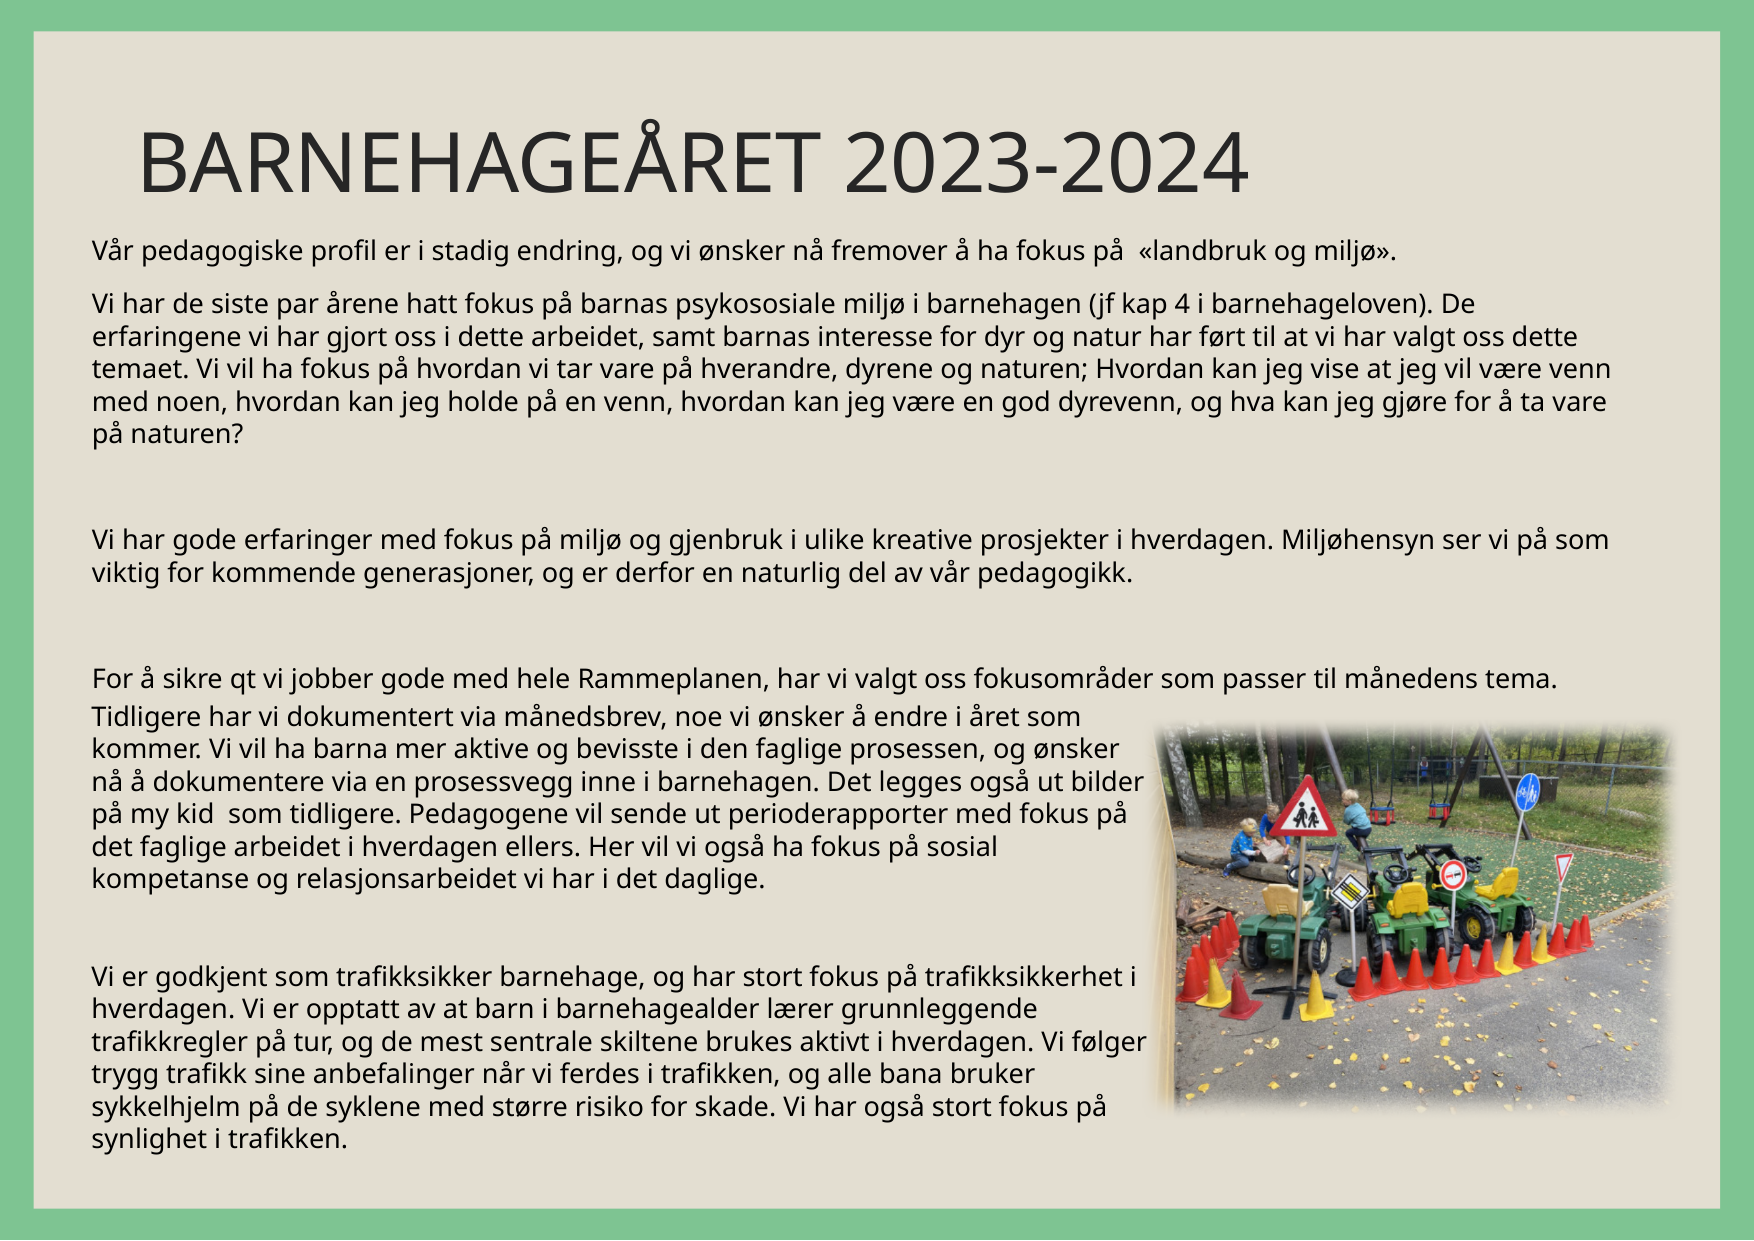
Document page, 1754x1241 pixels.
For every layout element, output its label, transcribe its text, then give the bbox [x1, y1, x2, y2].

title BARNEHAGEÅRET 2023-2024 [121, 71, 1595, 225]
picture [1142, 717, 1682, 1121]
list Vår pedagogiske profil er i stadig endring, og vi ønsker nå fremover å ha fokus på «landbruk og miljø». Vi har de siste par årene hatt fokus på barnas psykososiale miljø i barnehagen (jf kap 4 i barnehageloven). De erfaringene vi har gjort oss i dette arbeidet, samt barnas interesse for dyr og natur har ført til at vi har valgt oss dette temaet. Vi vil ha fokus på hvordan vi tar vare på hverandre, dyrene og naturen; Hvordan kan jeg vise at jeg vil være venn med noen, hvordan kan jeg holde på en venn, hvordan kan jeg være en god dyrevenn, og hva kan jeg gjøre for å ta vare på naturen? Vi har gode erfaringer med fokus på miljø og gjenbruk i ulike kreative prosjekter i hverdagen. Miljøhensyn ser vi på som viktig for kommende generasjoner, og er derfor en naturlig del av vår pedagogikk. For å sikre qt vi jobber gode med hele Rammeplanen, har vi valgt oss fokusområder som passer til månedens tema. [76, 225, 1637, 669]
text_box Tidligere har vi dokumentert via månedsbrev, noe vi ønsker å endre i året som kommer. Vi vil ha barna mer aktive og bevisste i den faglige prosessen, og ønsker nå å dokumentere via en prosessvegg inne i barnehagen. Det legges også ut bilder på my kid som tidligere. Pedagogene vil sende ut perioderapporter med fokus på det faglige arbeidet i hverdagen ellers. Her vil vi også ha fokus på sosial kompetanse og relasjonsarbeidet vi har i det daglige. Vi er godkjent som trafikksikker barnehage, og har stort fokus på trafikksikkerhet i hverdagen. Vi er opptatt av at barn i barnehagealder lærer grunnleggende trafikkregler på tur, og de mest sentrale skiltene brukes aktivt i hverdagen. Vi følger trygg trafikk sine anbefalinger når vi ferdes i trafikken, og alle bana bruker sykkelhjelm på de syklene med større risiko for skade. Vi har også stort fokus på synlighet i trafikken. [76, 692, 1167, 1162]
